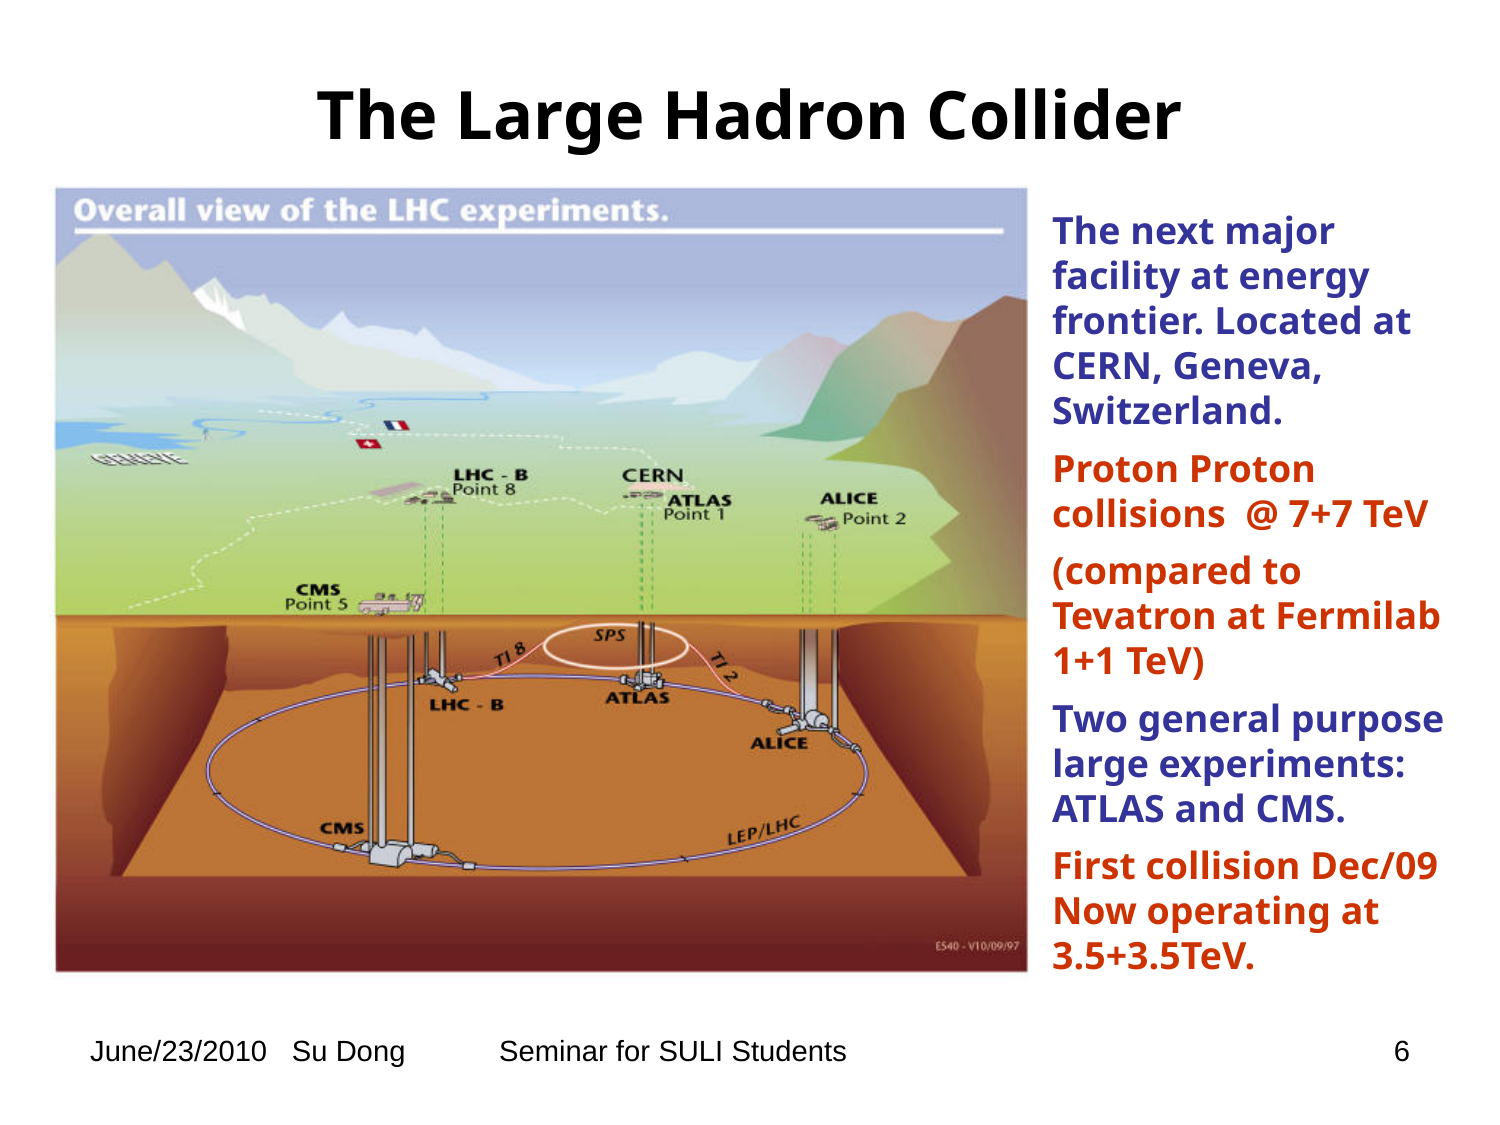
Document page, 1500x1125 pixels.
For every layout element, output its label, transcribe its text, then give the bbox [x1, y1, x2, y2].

title The Large Hadron Collider [75, 37, 1425, 188]
slide_number 6 [1074, 1043, 1426, 1103]
text_box The next major facility at energy frontier. Located at CERN, Geneva, Switzerland. Proton Proton collisions @ 7+7 TeV (compared to Tevatron at Fermilab 1+1 TeV) Two general purpose large experiments: ATLAS and CMS. First collision Dec/09 Now operating at 3.5+3.5TeV. [1037, 199, 1475, 1043]
footer Seminar for SULI Students [474, 1024, 988, 1103]
slide_number June/23/2010 Su Dong [74, 1024, 426, 1091]
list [37, 174, 1051, 993]
